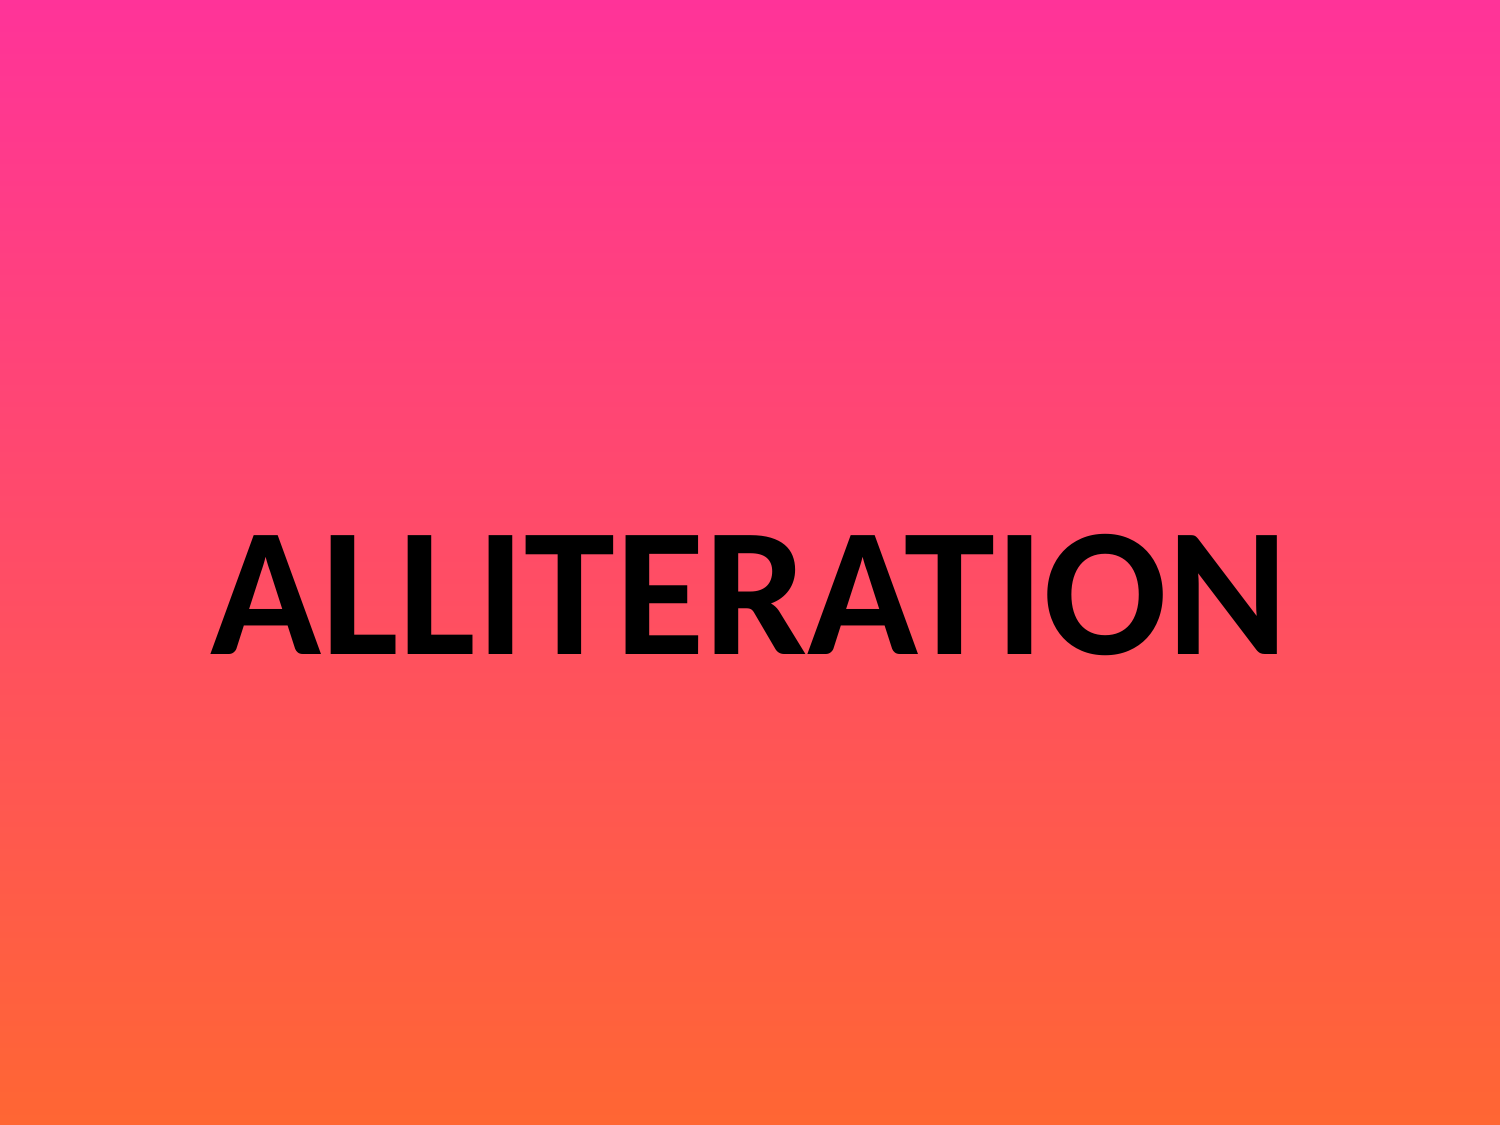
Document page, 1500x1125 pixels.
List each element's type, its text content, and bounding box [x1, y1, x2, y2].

title ALLITERATION [75, 487, 1425, 675]
